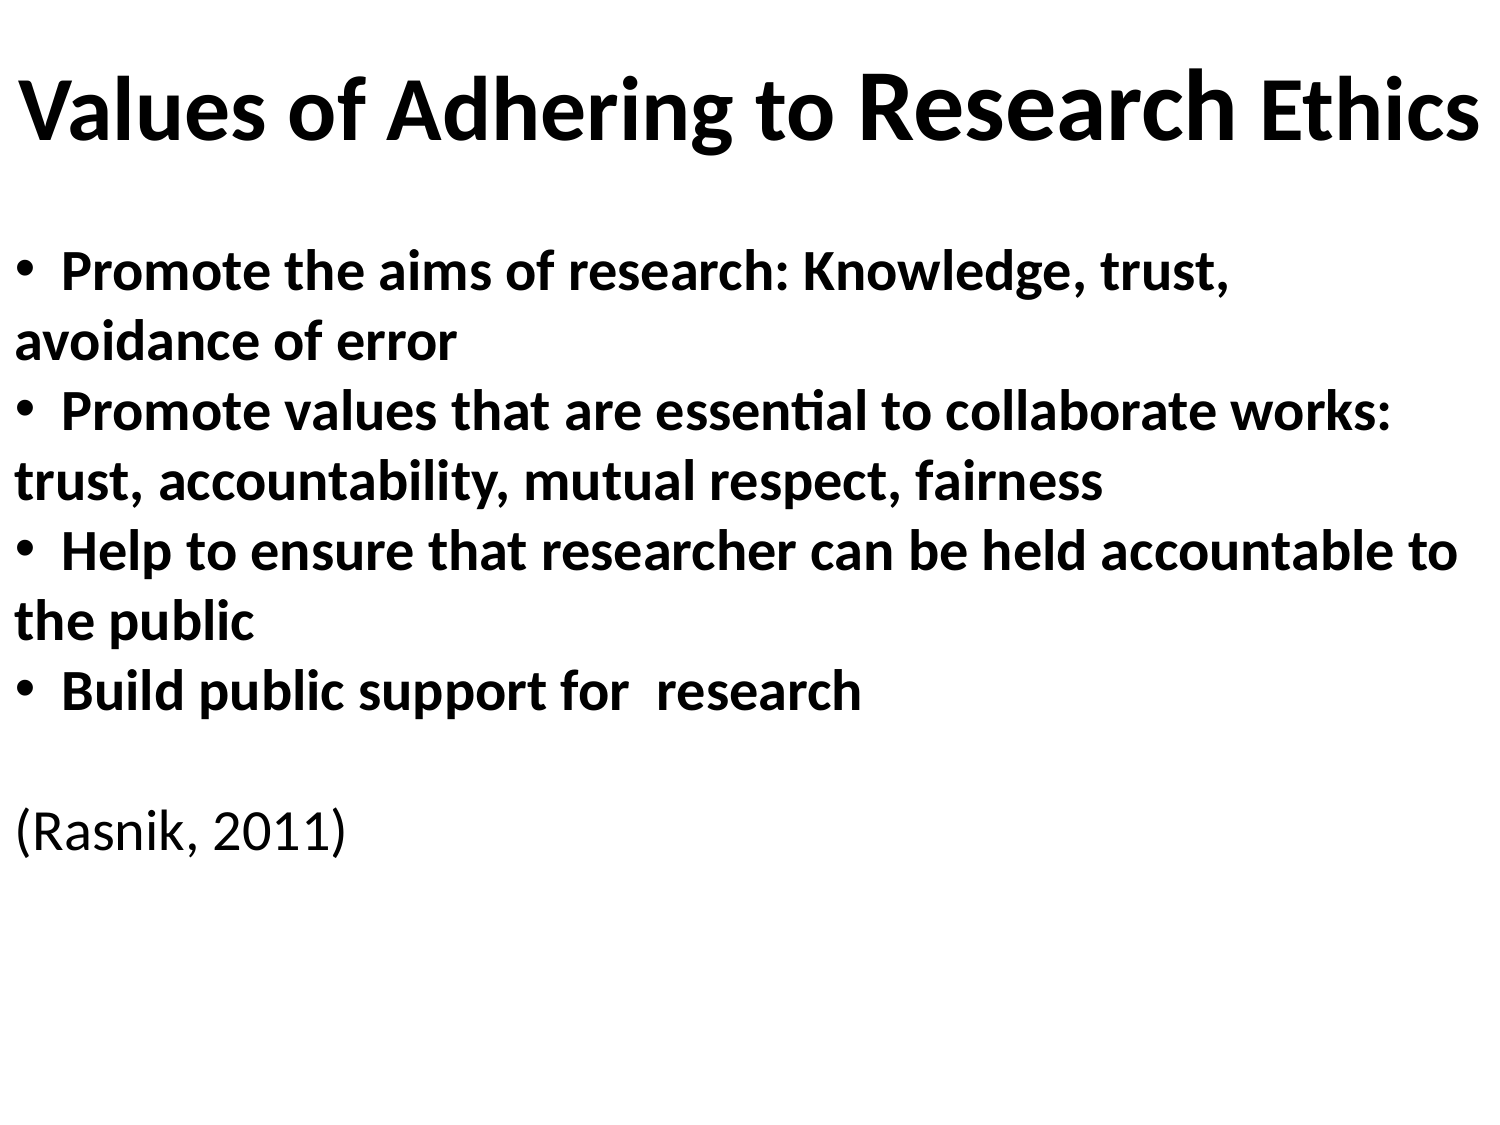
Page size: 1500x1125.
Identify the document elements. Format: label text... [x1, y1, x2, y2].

title Values of Adhering to Research Ethics [0, 0, 1500, 200]
text_box Promote the aims of research: Knowledge, trust, avoidance of error Promote values that are essential to collaborate works: trust, accountability, mutual respect, fairness Help to ensure that researcher can be held accountable to the public Build public support for research (Rasnik, 2011) [0, 224, 1500, 960]
